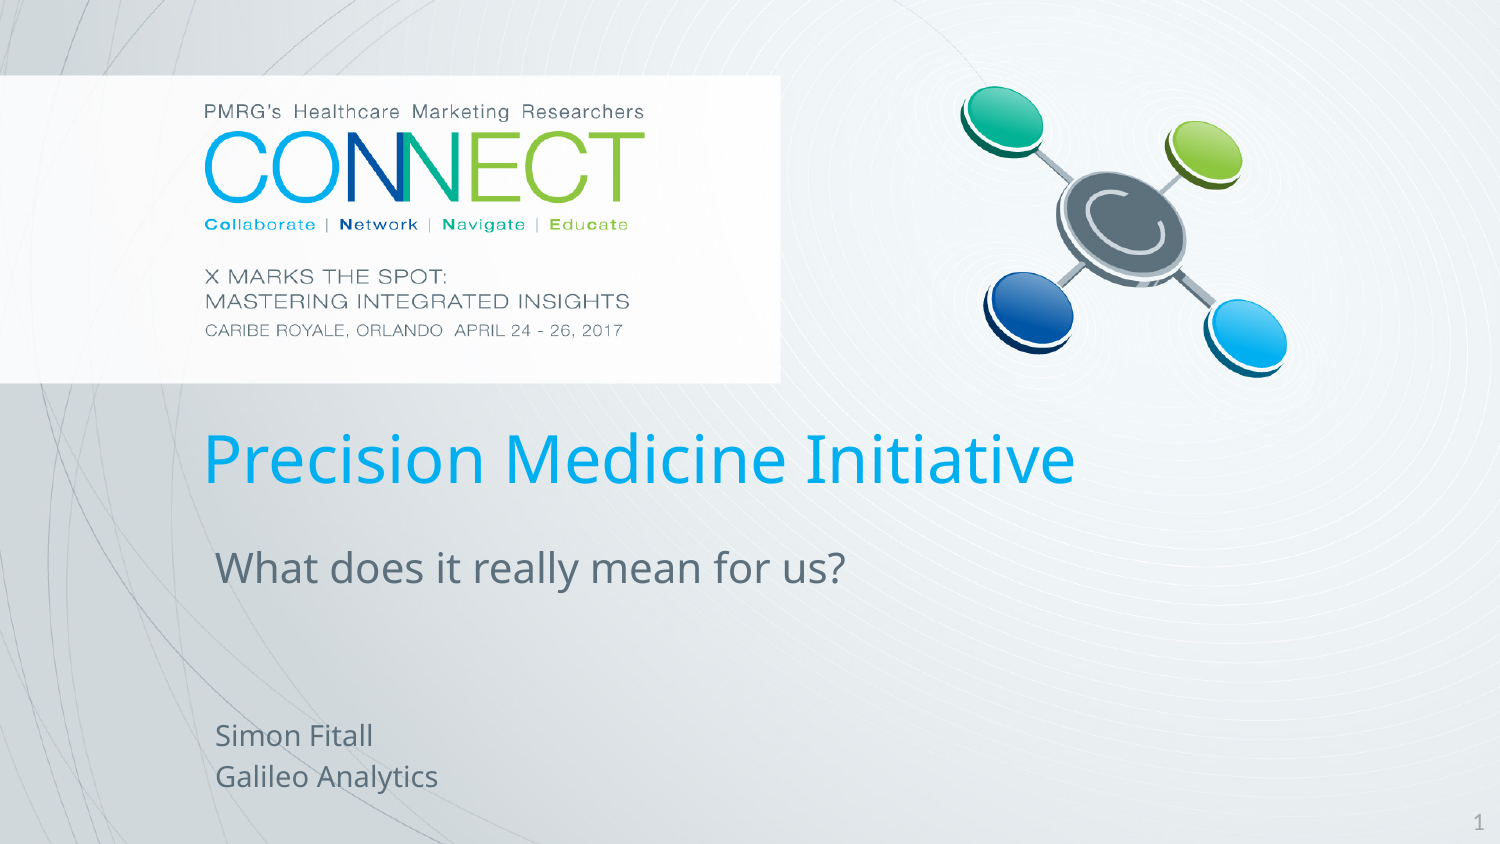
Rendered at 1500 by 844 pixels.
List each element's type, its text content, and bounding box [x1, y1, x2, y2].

subtitle What does it really mean for us? [200, 534, 1325, 600]
picture [0, 0, 1500, 844]
title Precision Medicine Initiative [187, 409, 1391, 510]
slide_number 1 [1437, 796, 1500, 844]
text_box Simon Fitall Galileo Analytics [200, 709, 1313, 822]
